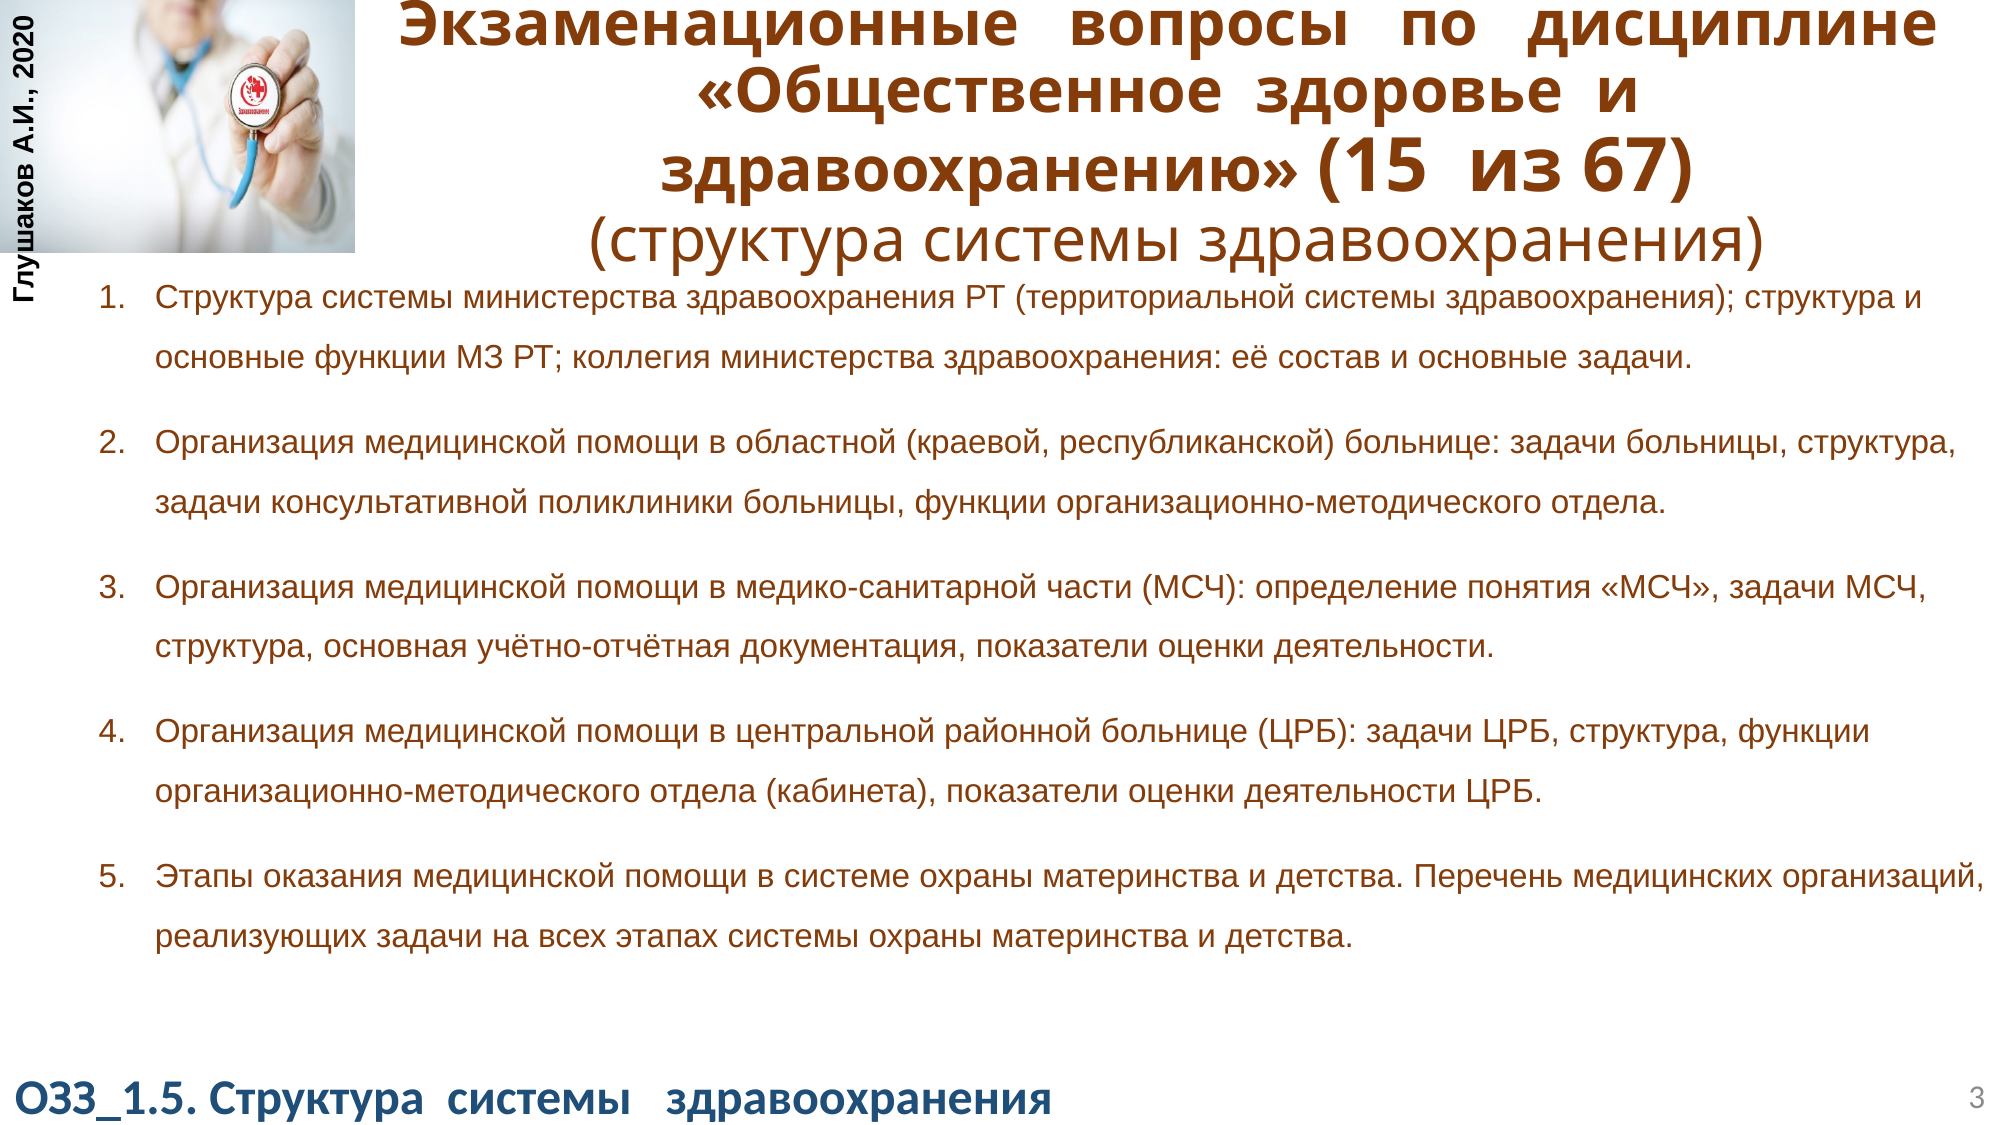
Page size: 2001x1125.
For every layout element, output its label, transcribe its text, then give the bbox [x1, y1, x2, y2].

text_box Глушаков А.И., 2020 [0, 253, 44, 328]
picture [0, 0, 355, 253]
text_box Структура системы министерства здравоохранения РТ (территориальной системы здравоохранения); структура и основные функции МЗ РТ; коллегия министерства здравоохранения: её состав и основные задачи. Организация медицинской помощи в областной (краевой, республиканской) больнице: задачи больницы, структура, задачи консультативной поликлиники больницы, функции организационно-методического отдела. Организация медицинской помощи в медико-санитарной части (МСЧ): определение понятия «МСЧ», задачи МСЧ, структура, основная учётно-отчётная документация, показатели оценки деятельности. Организация медицинской помощи в центральной районной больнице (ЦРБ): задачи ЦРБ, структура, функции организационно-методического отдела (кабинета), показатели оценки деятельности ЦРБ. Этапы оказания медицинской помощи в системе охраны материнства и детства. Перечень медицинских организаций, реализующих задачи на всех этапах системы охраны материнства и детства. [83, 247, 2000, 962]
text_box ОЗЗ_1.5. Структура системы здравоохранения [0, 1057, 1253, 1125]
title Экзаменационные вопросы по дисциплине «Общественное здоровье и здравоохранению» (15 из 67) (структура системы здравоохранения) [355, 18, 2000, 247]
slide_number 3 [1550, 1065, 2000, 1125]
